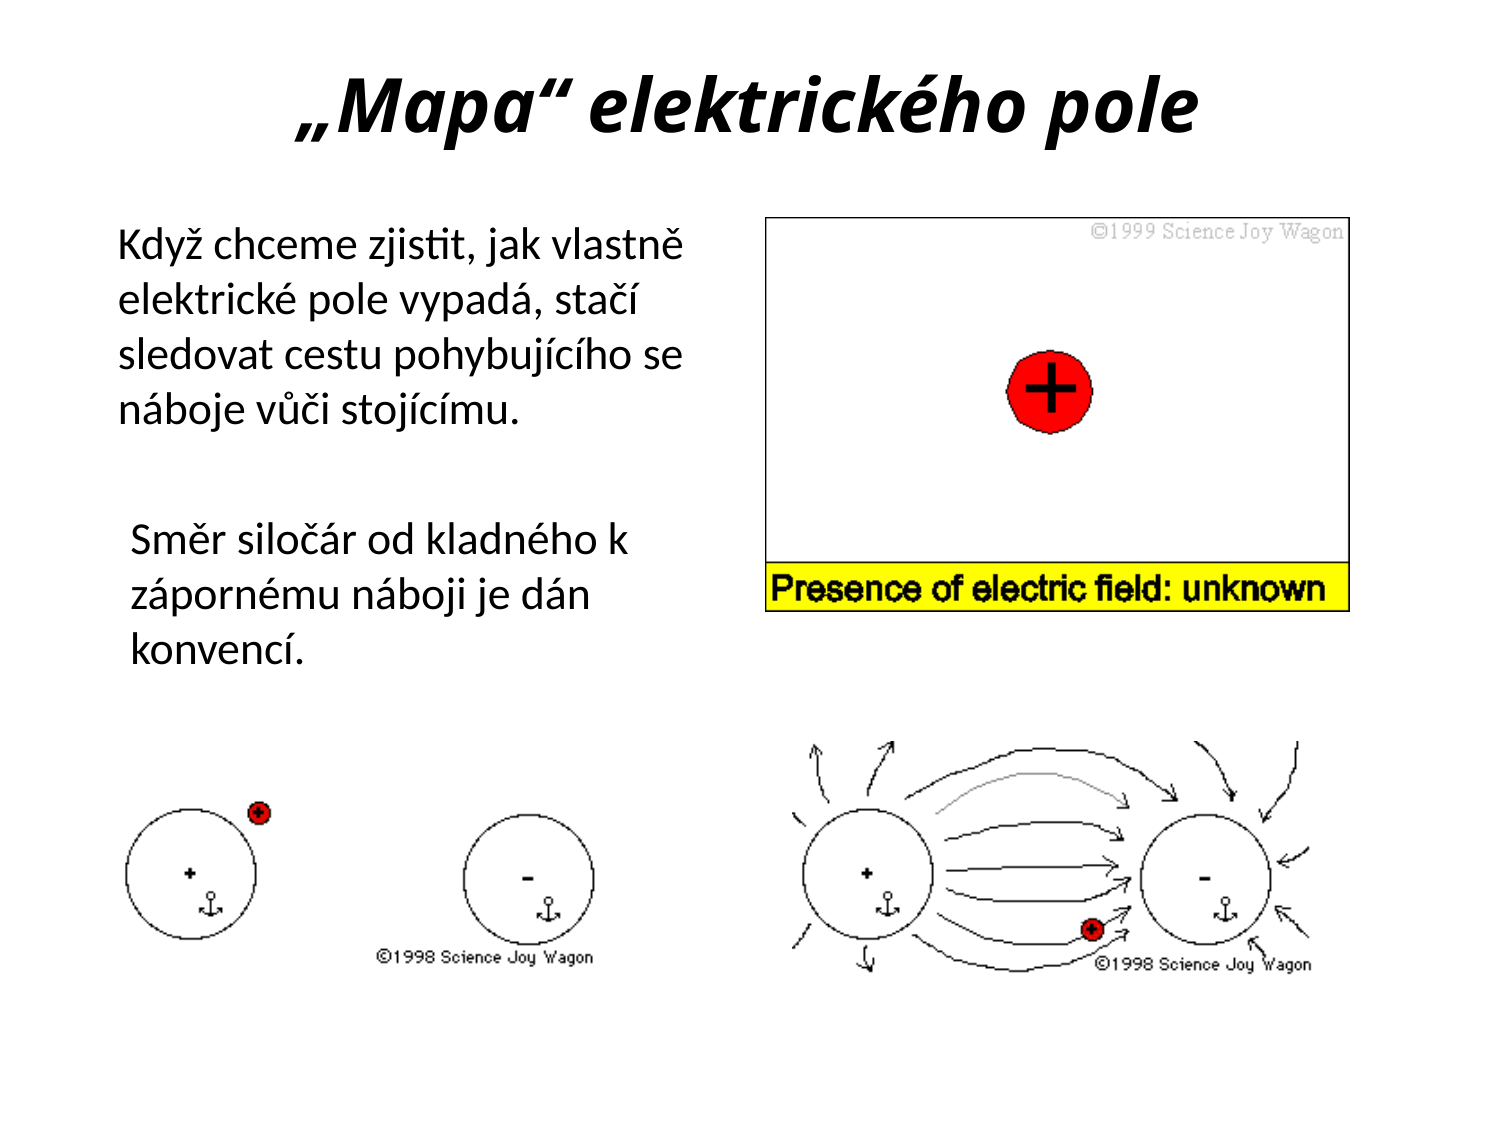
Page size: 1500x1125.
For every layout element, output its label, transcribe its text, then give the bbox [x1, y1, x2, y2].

picture [792, 741, 1313, 977]
title „Mapa“ elektrického pole [103, 0, 1397, 218]
picture [115, 741, 636, 977]
text_box Když chceme zjistit, jak vlastně elektrické pole vypadá, stačí sledovat cestu pohybujícího se náboje vůči stojícímu. [103, 206, 757, 441]
picture [765, 217, 1350, 612]
text_box Směr siločár od kladného k zápornému náboji je dán konvencí. [115, 501, 682, 682]
